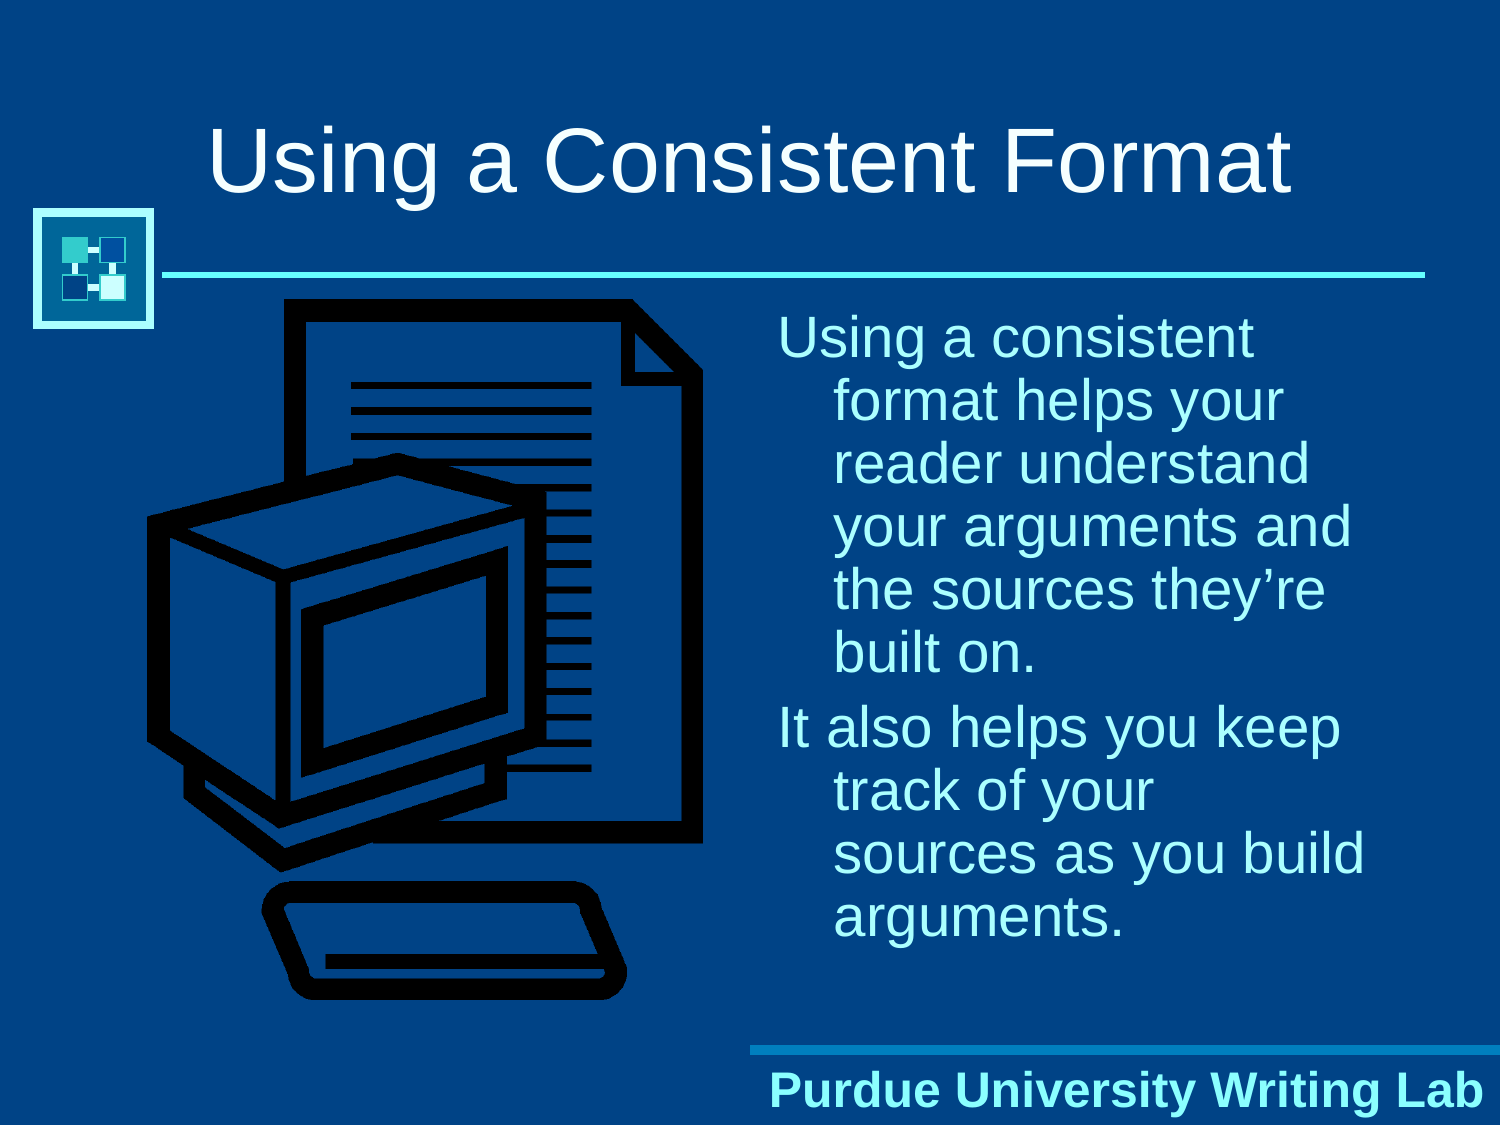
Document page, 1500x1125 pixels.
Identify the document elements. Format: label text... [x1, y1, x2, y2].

list Using a consistent format helps your reader understand your arguments and the sources they’re built on. It also helps you keep track of your sources as you build arguments. [762, 299, 1388, 1000]
text_box Purdue University Writing Lab [749, 1049, 1500, 1125]
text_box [147, 299, 703, 1001]
title Using a Consistent Format [112, 62, 1388, 250]
